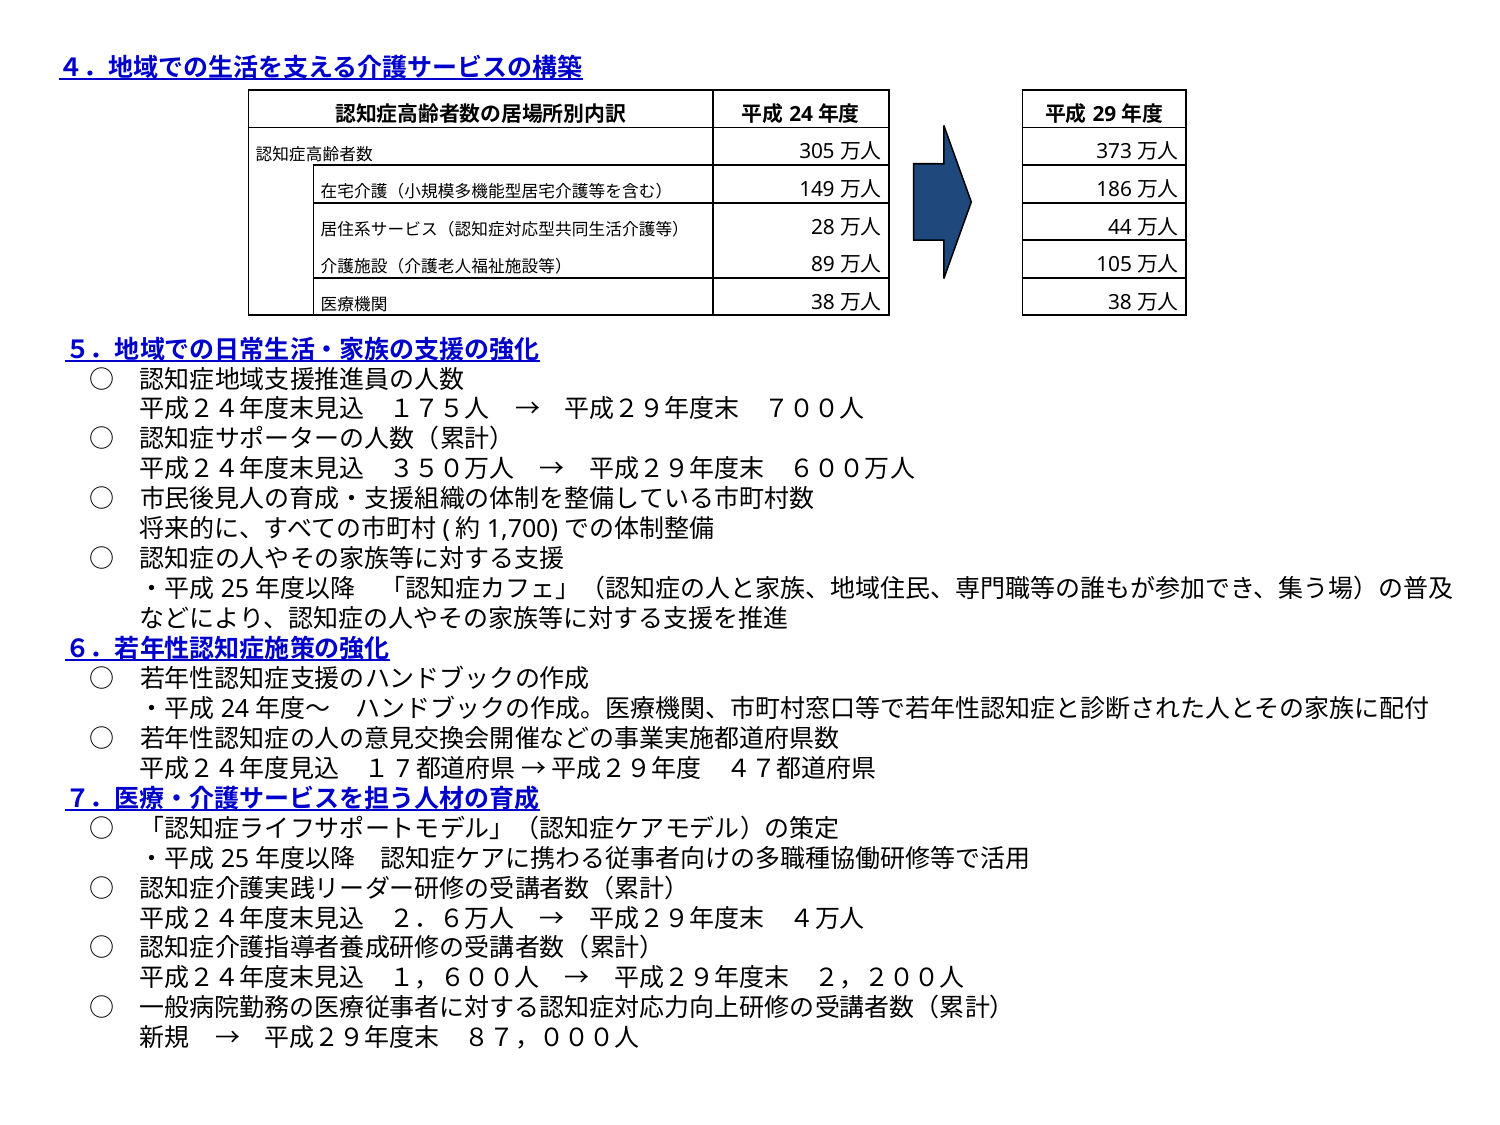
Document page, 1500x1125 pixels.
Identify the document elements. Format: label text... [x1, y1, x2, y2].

table_cell 医療機関 [314, 279, 712, 314]
table_cell 在宅介護（小規模多機能型居宅介護等を含む） [314, 166, 712, 202]
table_cell [249, 165, 313, 314]
table_header 平成29年度 [1023, 91, 1185, 127]
table_header [890, 90, 1022, 315]
table_cell 186万人 [1023, 166, 1185, 202]
text_box [913, 125, 972, 279]
table_cell 28万人 [714, 204, 888, 240]
table_cell 居住系サービス（認知症対応型共同生活介護等） [314, 204, 712, 240]
table_cell 38万人 [714, 279, 888, 314]
table_header 認知症高齢者数の居場所別内訳 [249, 91, 712, 127]
text_box ５．地域での日常生活・家族の支援の強化 ○ 認知症地域支援推進員の人数 平成２４年度末見込 １７５人 → 平成２９年度末 ７００人 ○ 認知症サポーターの人数（累計） 平成２４年度末見込 ３５０万人 → 平成２９年度末 ６００万人 ○ 市民後見人の育成・支援組織の体制を整備している市町村数 将来的に、すべての市町村(約1,700)での体制整備 ○ 認知症の人やその家族等に対する支援 ・平成25年度以降 「認知症カフェ」（認知症の人と家族、地域住民、専門職等の誰もが参加でき、集う場）の普及 などにより、認知症の人やその家族等に対する支援を推進 ６．若年性認知症施策の強化 ○ 若年性認知症支援のハンドブックの作成 ・平成24年度～ ハンドブックの作成。医療機関、市町村窓口等で若年性認知症と診断された人とその家族に配付 ○ 若年性認知症の人の意見交換会開催などの事業実施都道府県数 平成２４年度見込 １7都道府県 → 平成２９年度 ４７都道府県 ７．医療・介護サービスを担う人材の育成 ○ 「認知症ライフサポートモデル」（認知症ケアモデル）の策定 ・平成25年度以降 認知症ケアに携わる従事者向けの多職種協働研修等で活用 ○ 認知症介護実践リーダー研修の受講者数（累計） 平成２４年度末見込 ２．６万人 → 平成２９年度末 ４万人 ○ 認知症介護指導者養成研修の受講者数（累計） 平成２４年度末見込 １，６００人 → 平成２９年度末 ２，２００人 ○ 一般病院勤務の医療従事者に対する認知症対応力向上研修の受講者数（累計） 新規 → 平成２９年度末 ８７，０００人 [0, 325, 1500, 1060]
table_cell 149万人 [714, 166, 888, 202]
table_cell 89万人 [714, 240, 888, 277]
table_cell 介護施設（介護老人福祉施設等） [314, 240, 712, 277]
table_header 平成24年度 [714, 91, 888, 127]
text_box ４．地域での生活を支える介護サービスの構築 [43, 43, 1350, 89]
table_cell 38万人 [1023, 279, 1185, 314]
table_cell 105万人 [1023, 241, 1185, 277]
table_cell 373万人 [1023, 128, 1185, 164]
table_cell 44万人 [1023, 204, 1185, 239]
table_cell 305万人 [714, 128, 888, 164]
table_cell 認知症高齢者数 [249, 128, 712, 165]
